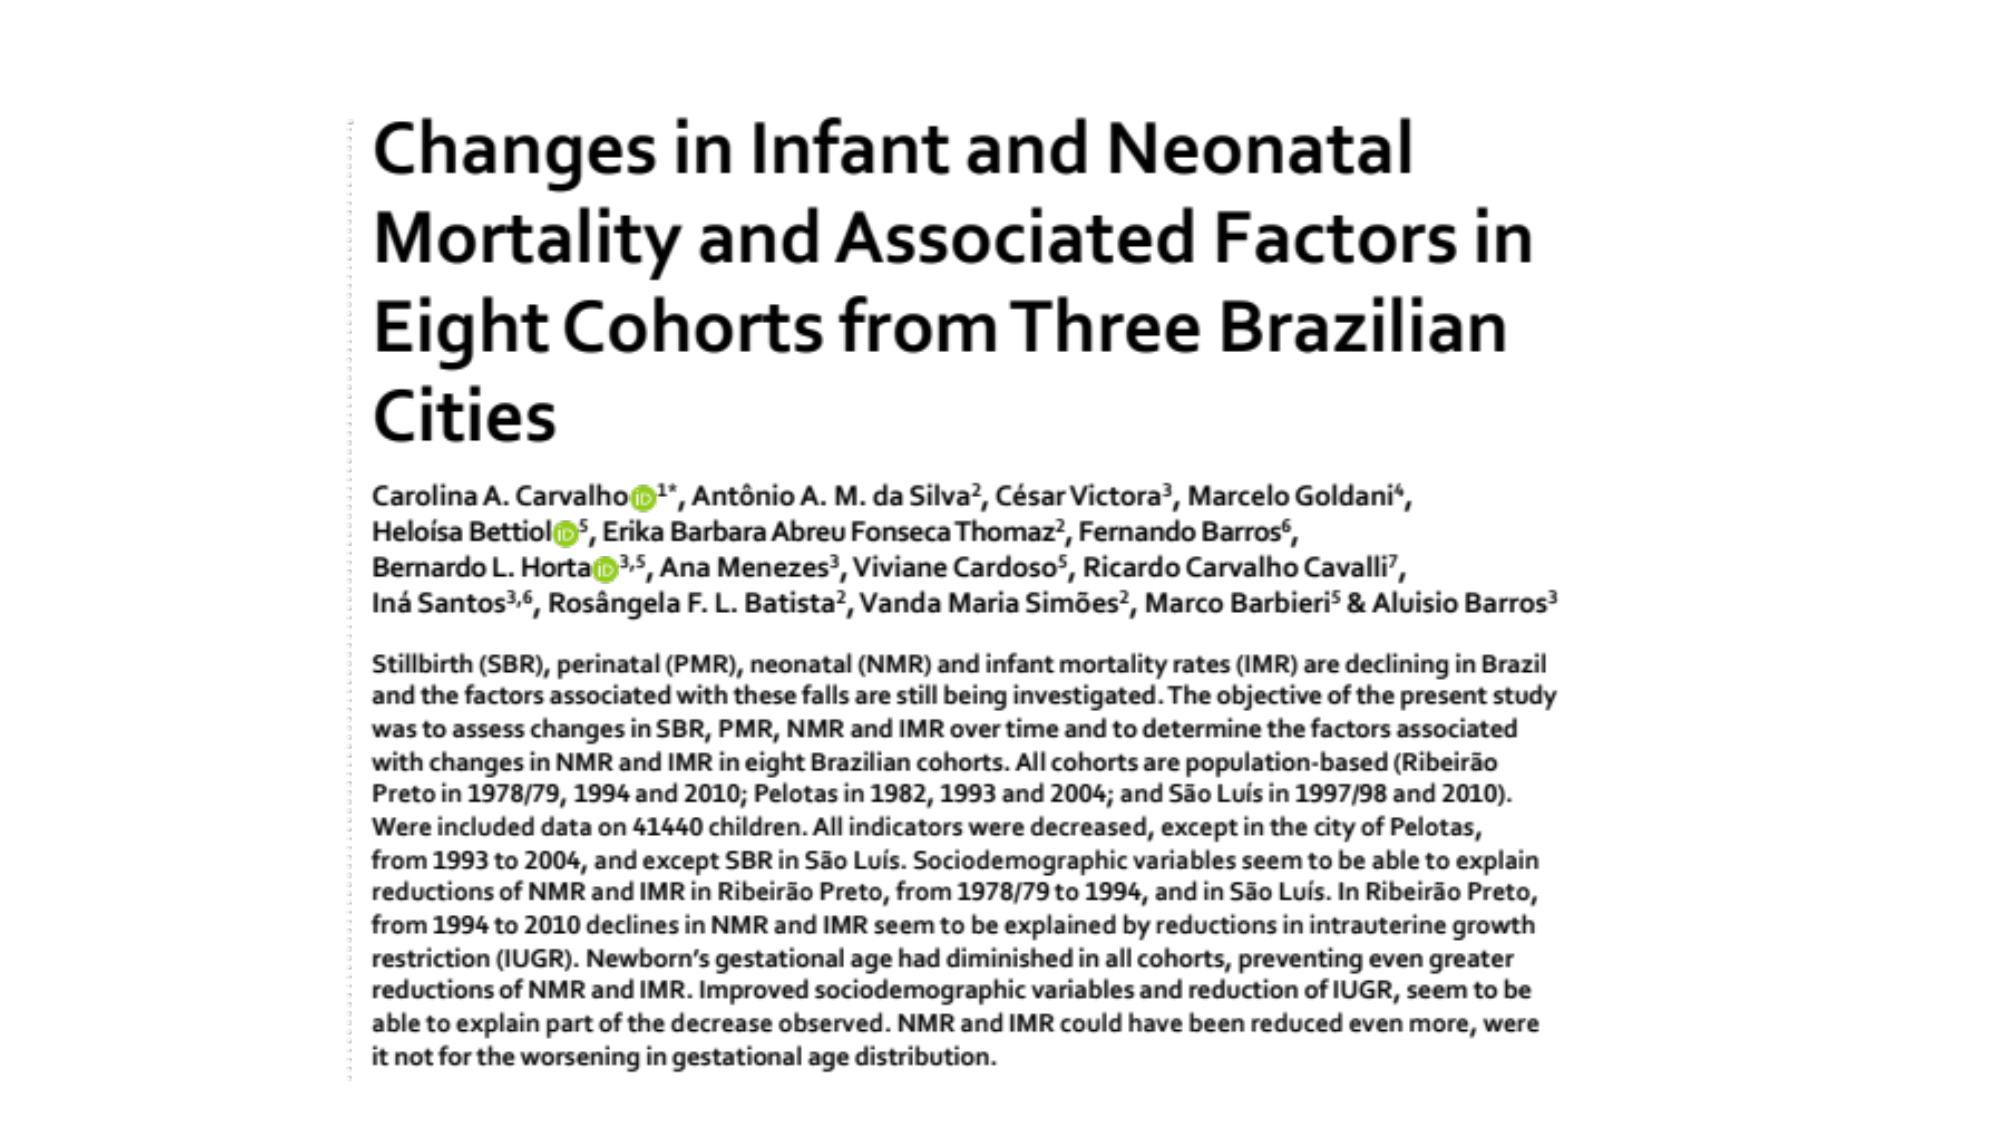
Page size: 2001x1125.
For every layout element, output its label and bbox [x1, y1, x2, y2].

picture [336, 100, 1589, 1084]
